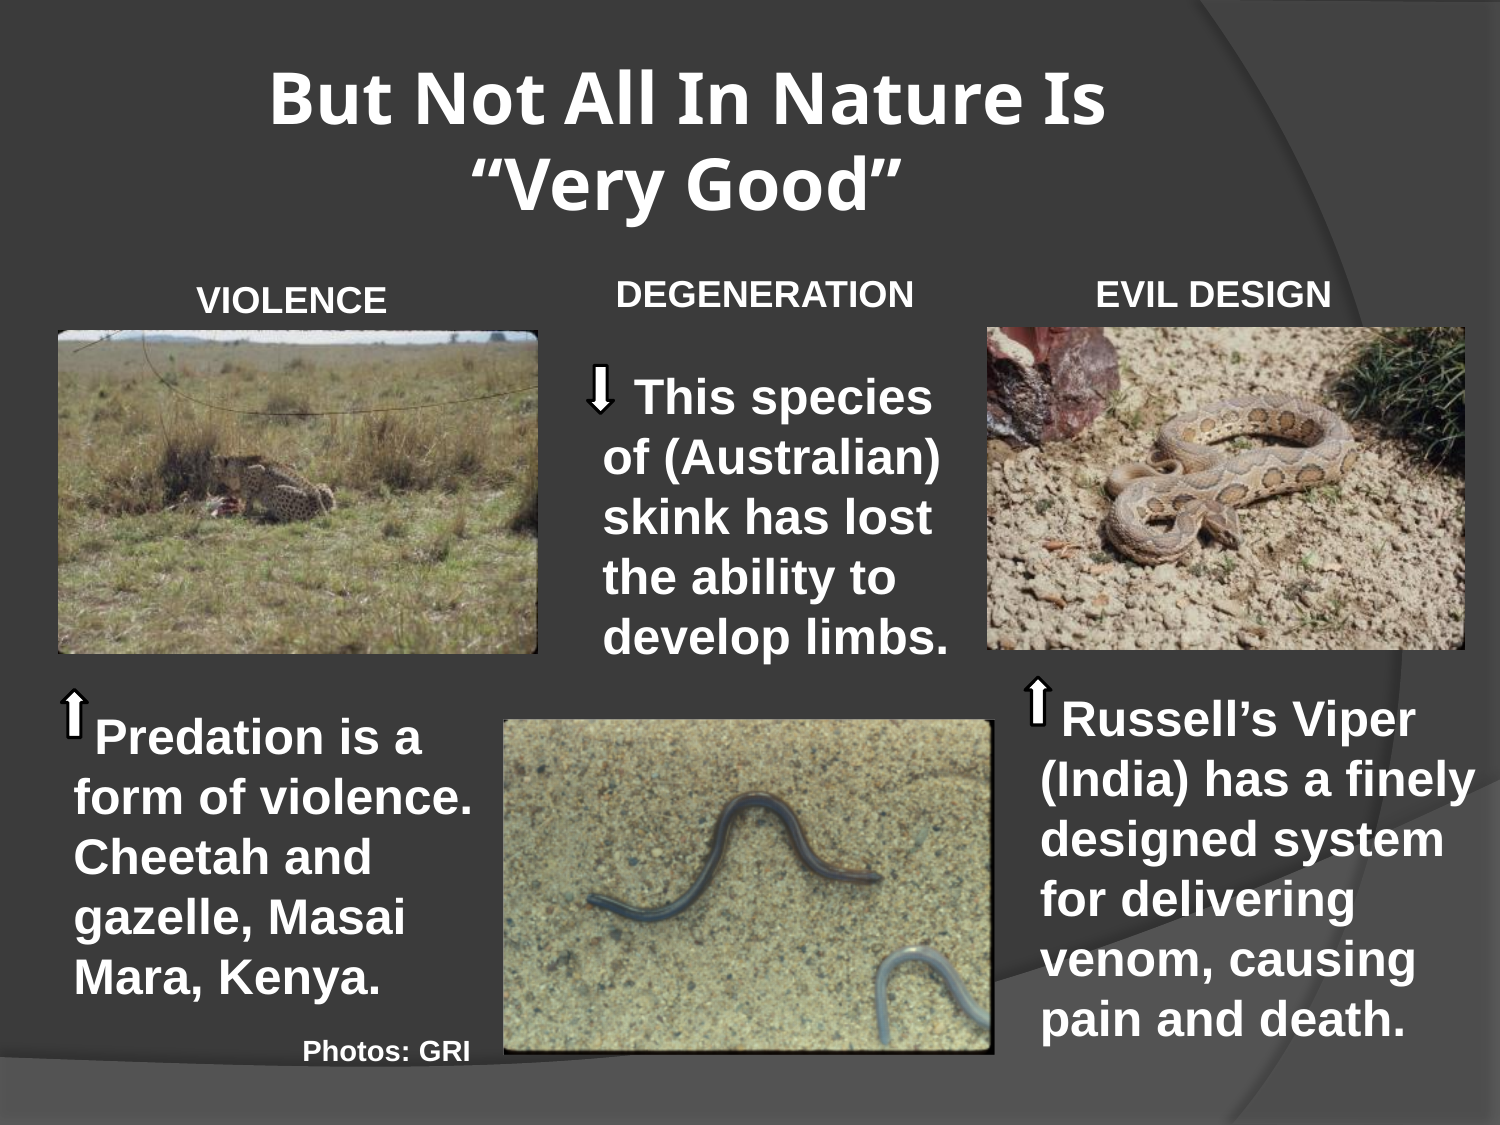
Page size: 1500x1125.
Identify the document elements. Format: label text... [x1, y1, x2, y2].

text_box Photos: GRI [287, 1024, 532, 1075]
text_box VIOLENCE [123, 268, 461, 320]
text_box DEGENERATION [599, 262, 931, 323]
picture [58, 329, 538, 654]
text_box [59, 688, 89, 740]
text_box Russell’s Viper (India) has a finely designed system for delivering venom, causing pain and death. [1025, 679, 1500, 1054]
text_box Predation is a form of violence. Cheetah and gazelle, Masai Mara, Kenya. [58, 696, 525, 1012]
text_box EVIL DESIGN [1065, 262, 1363, 318]
picture [926, 720, 994, 1055]
text_box This species of (Australian) skink has lost the ability to develop limbs. [587, 356, 988, 672]
text_box [586, 363, 616, 415]
picture [987, 327, 1466, 651]
title But Not All In Nature Is “Very Good” [75, 45, 1300, 233]
picture [581, 641, 917, 1125]
text_box [1023, 675, 1053, 727]
picture [504, 720, 573, 1055]
